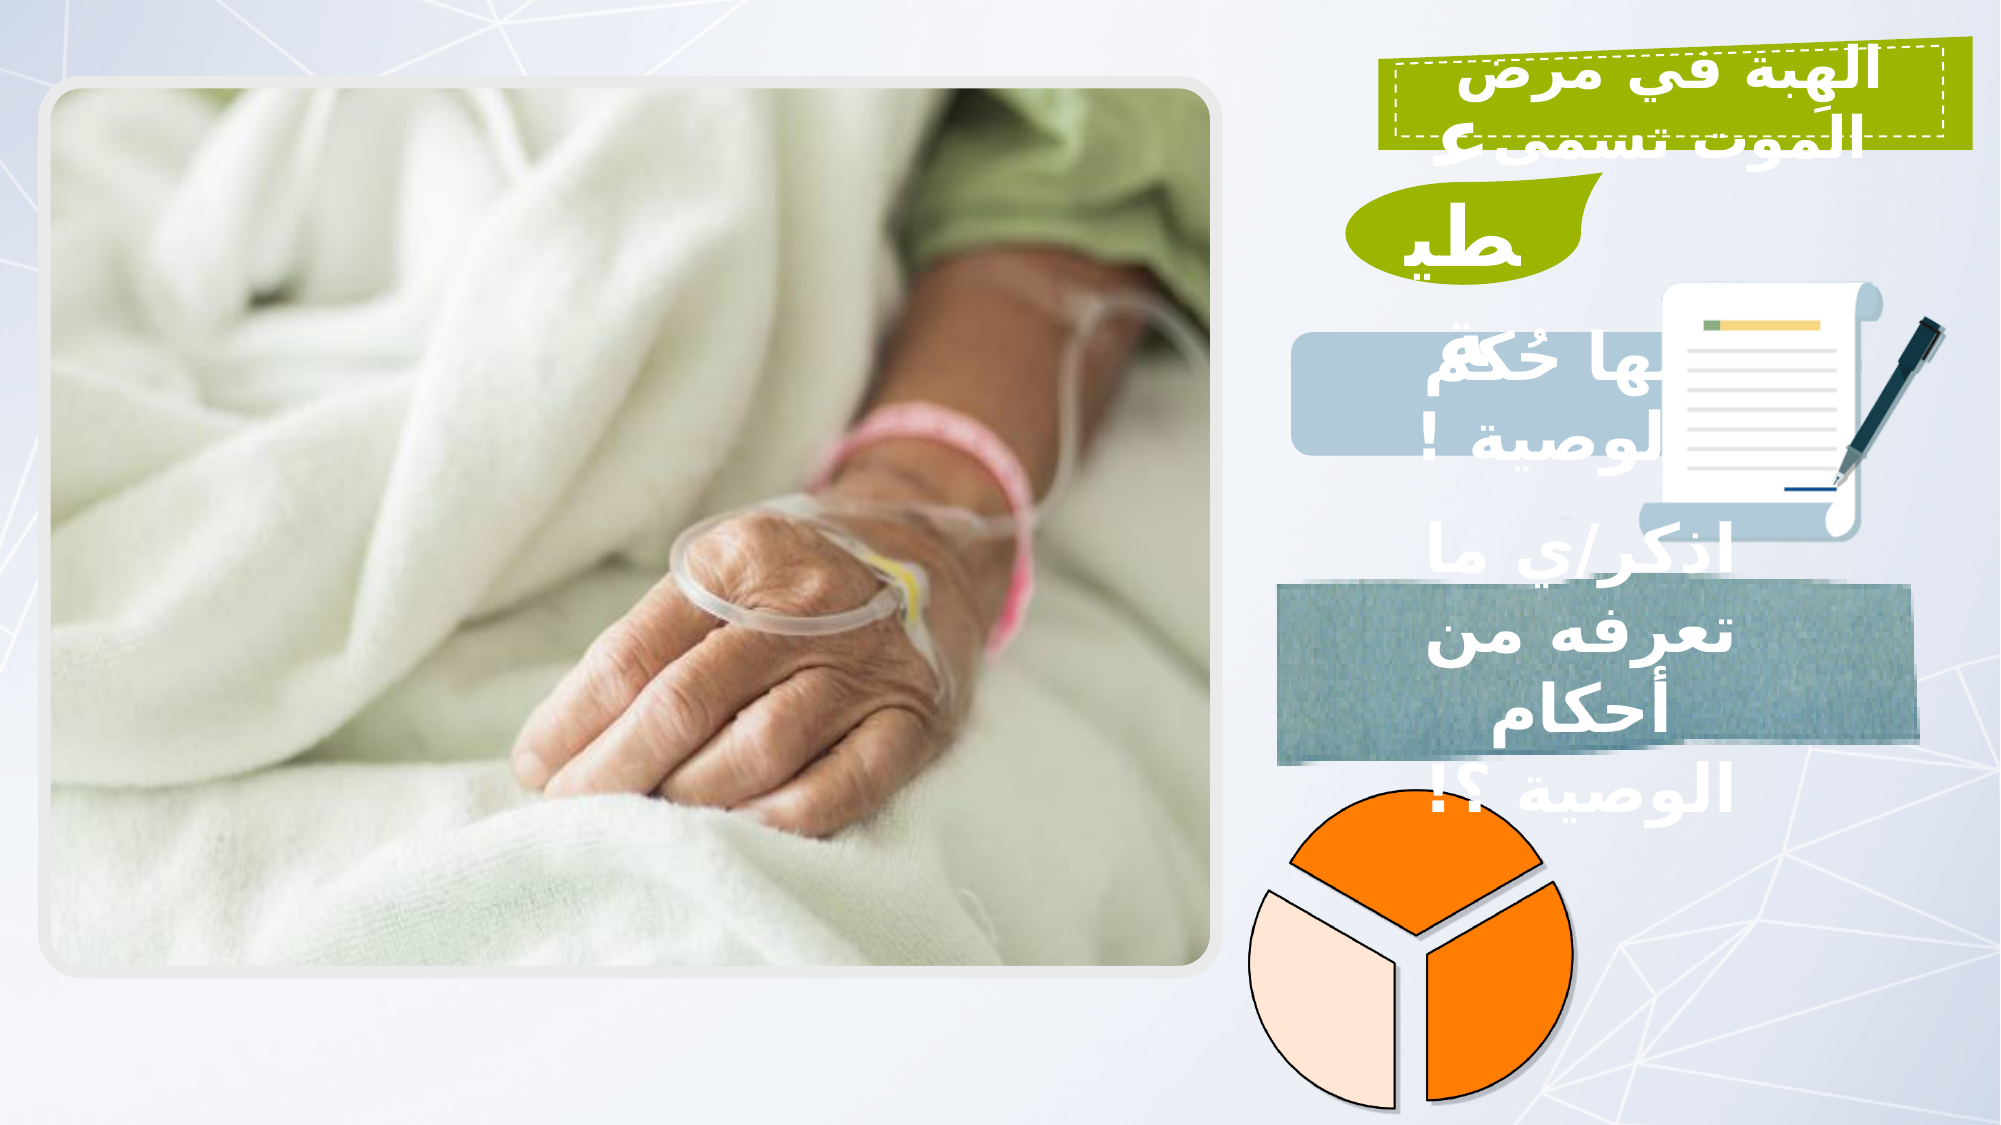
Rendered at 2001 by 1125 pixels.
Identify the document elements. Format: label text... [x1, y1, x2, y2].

text_box عطية [1344, 171, 1606, 285]
text_box لها حُكم الوصية ! [1290, 331, 1438, 457]
text_box [1377, 35, 1974, 152]
text_box الهِبة في مرض الموت تسمى [1394, 44, 1945, 138]
picture [44, 82, 2000, 1125]
